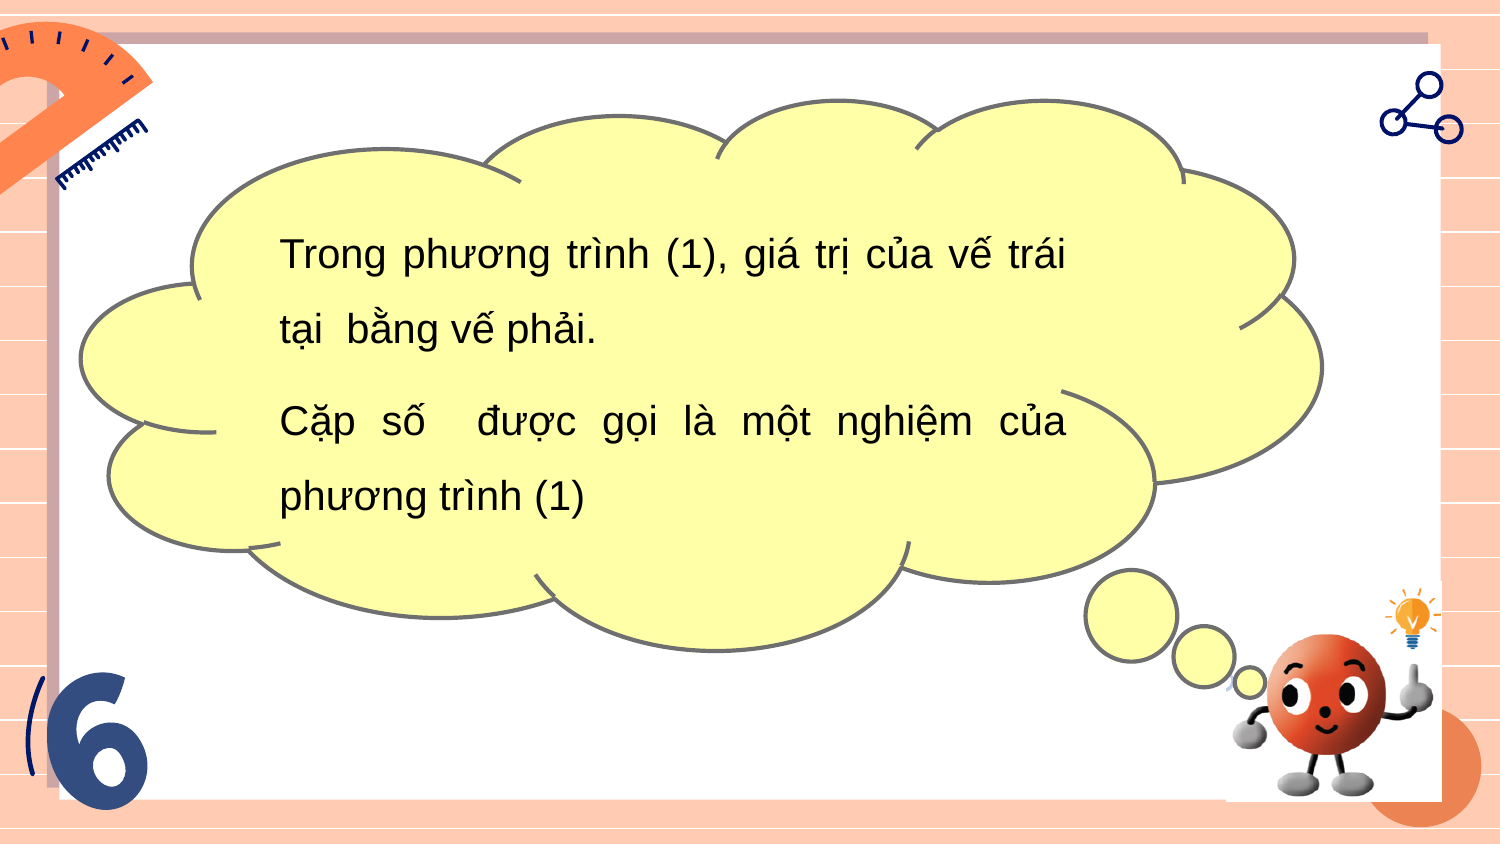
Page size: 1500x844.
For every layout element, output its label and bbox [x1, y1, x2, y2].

text_box [81, 98, 1442, 802]
